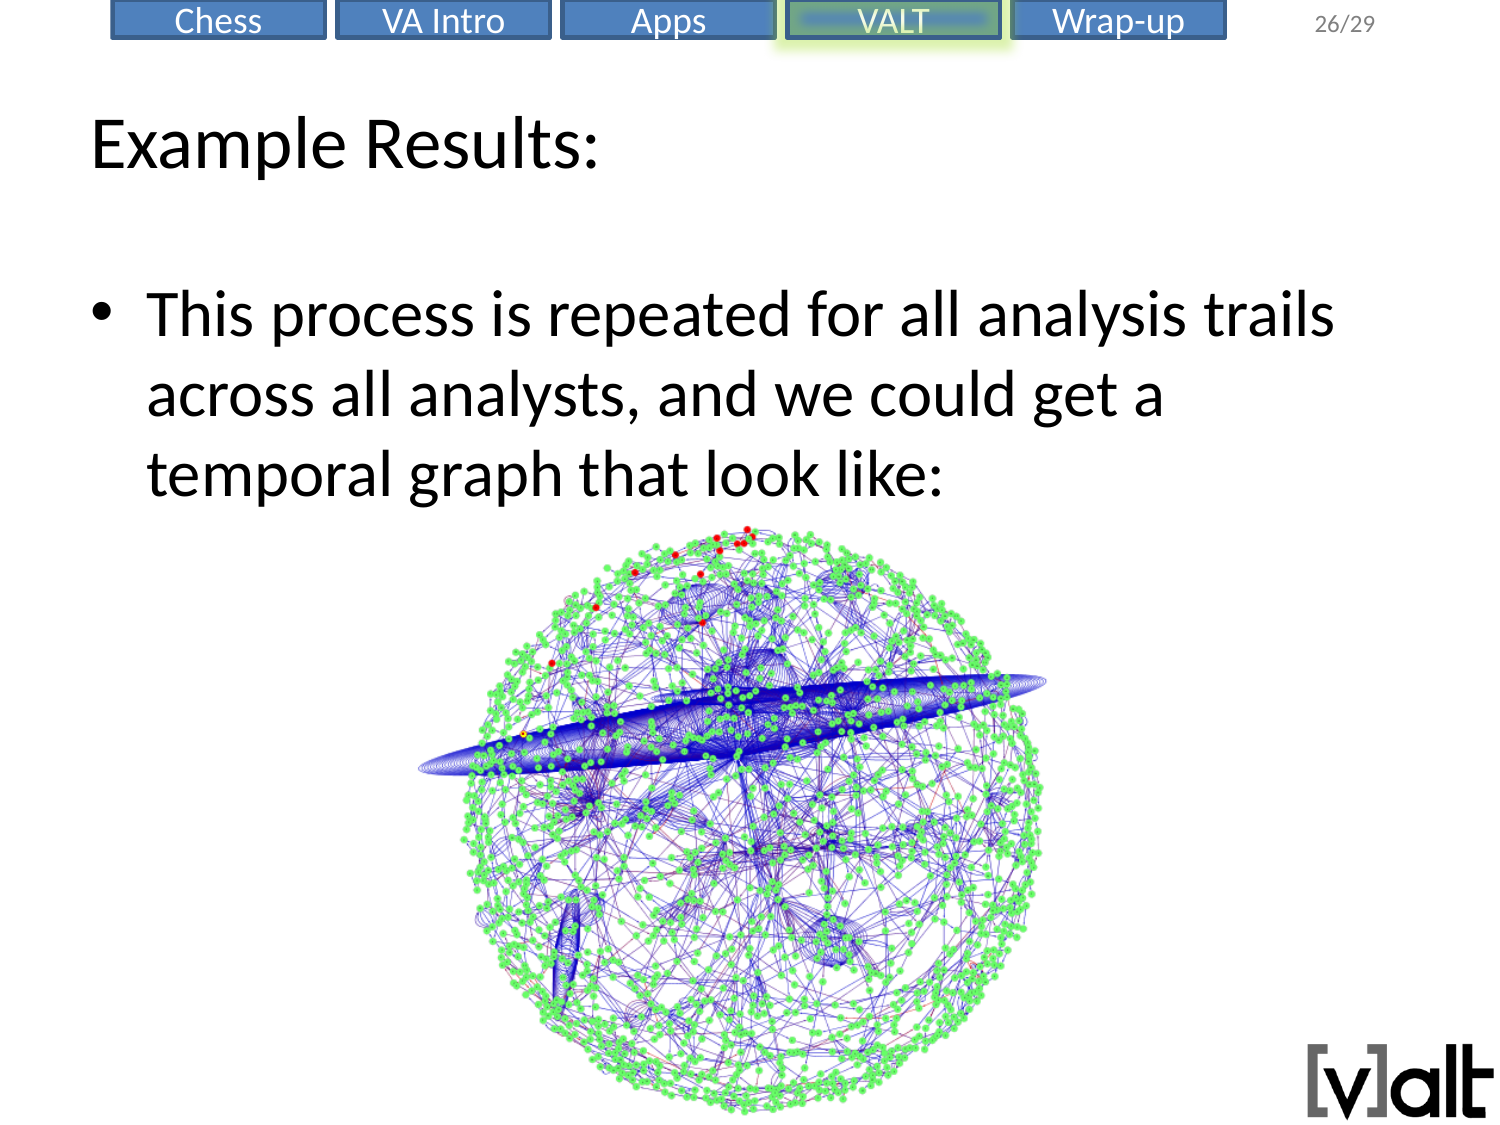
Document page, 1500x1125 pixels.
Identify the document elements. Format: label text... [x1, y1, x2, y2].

picture [1299, 1034, 1500, 1125]
picture [404, 512, 1076, 1125]
title Example Results: [75, 45, 1425, 233]
list This process is repeated for all analysis trails across all analysts, and we could get a temporal graph that look like: [75, 262, 1425, 1005]
text_box [785, 0, 1002, 40]
